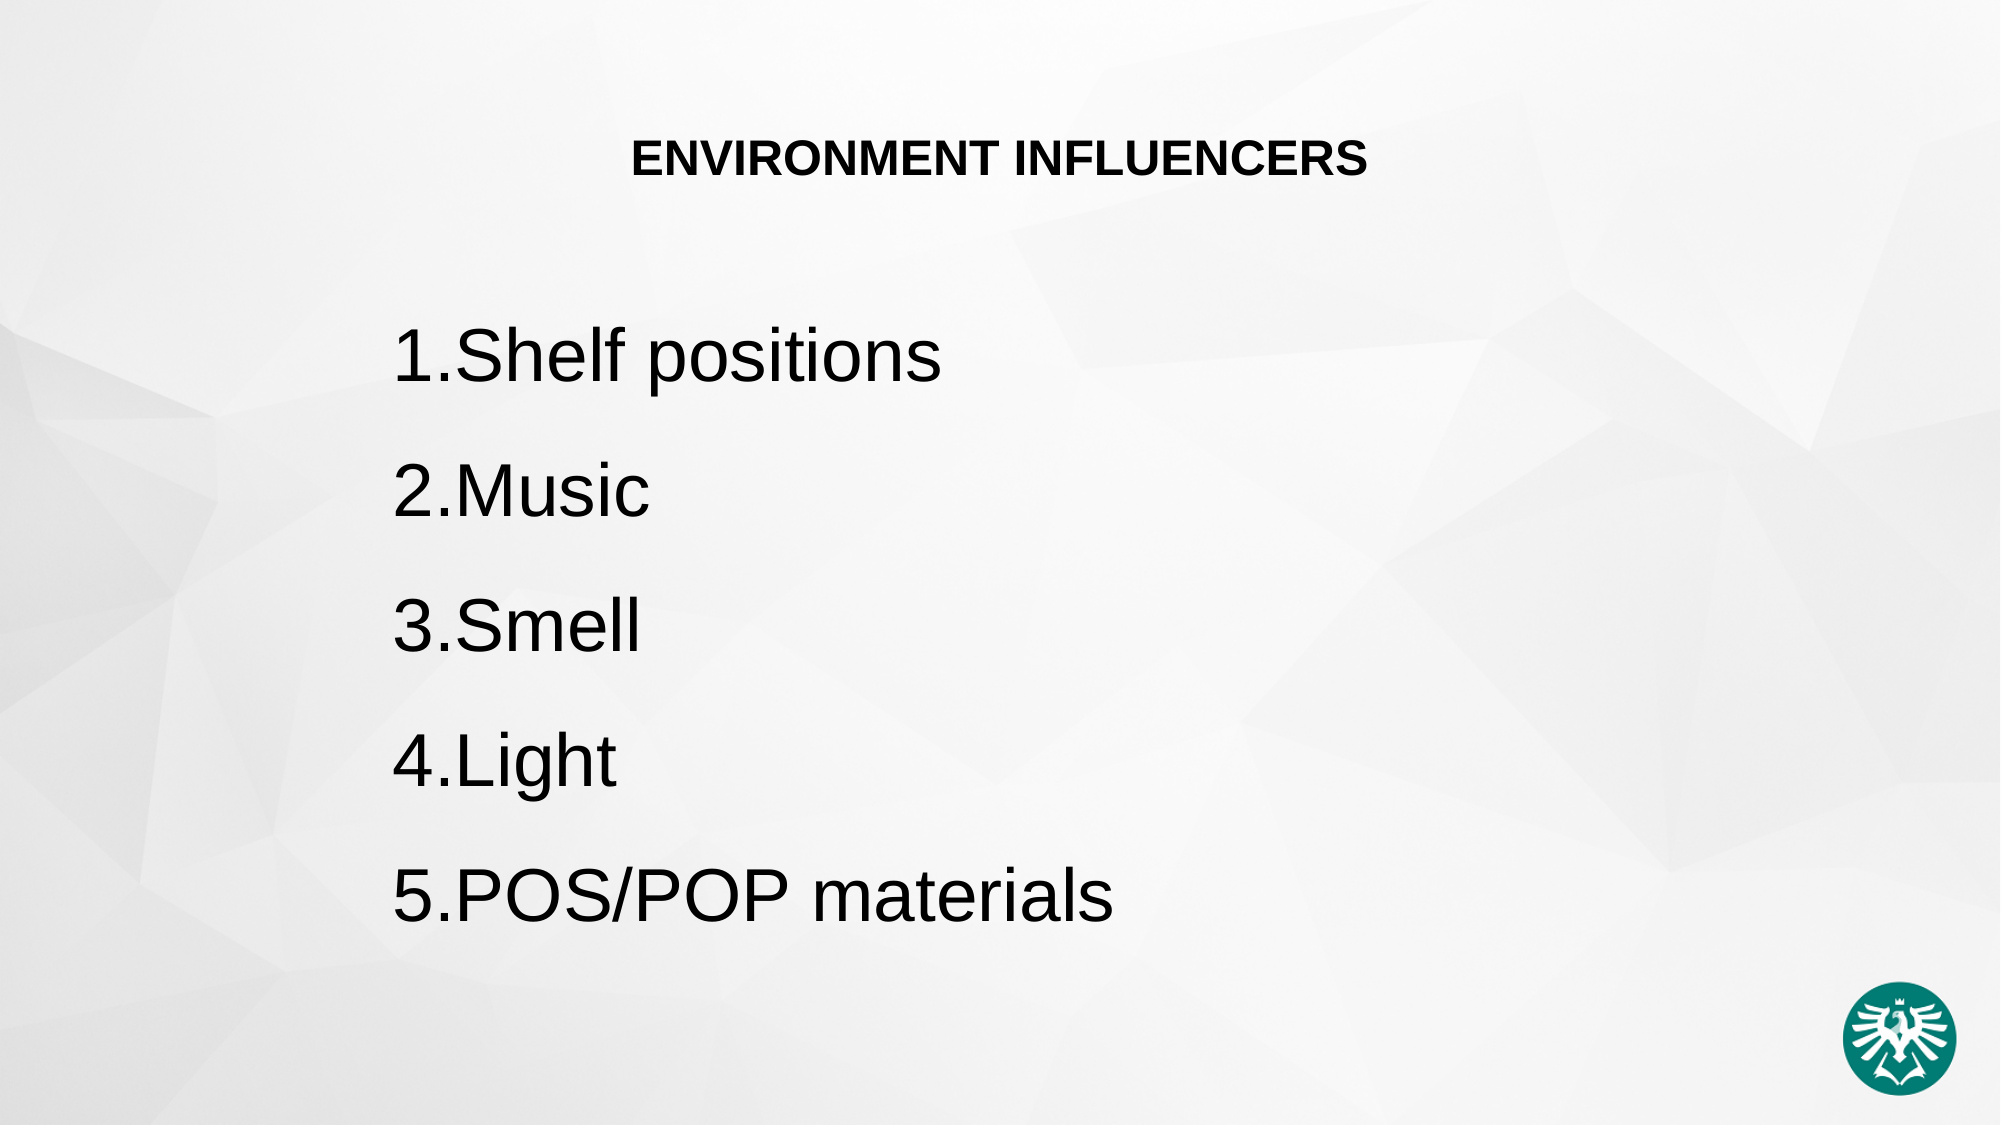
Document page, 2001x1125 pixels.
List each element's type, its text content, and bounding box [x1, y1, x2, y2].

text_box Shelf positions Music Smell Light POS/POP materials [302, 254, 1694, 1035]
text_box Environment Influencers [305, 118, 1694, 193]
picture [0, 0, 2001, 1125]
